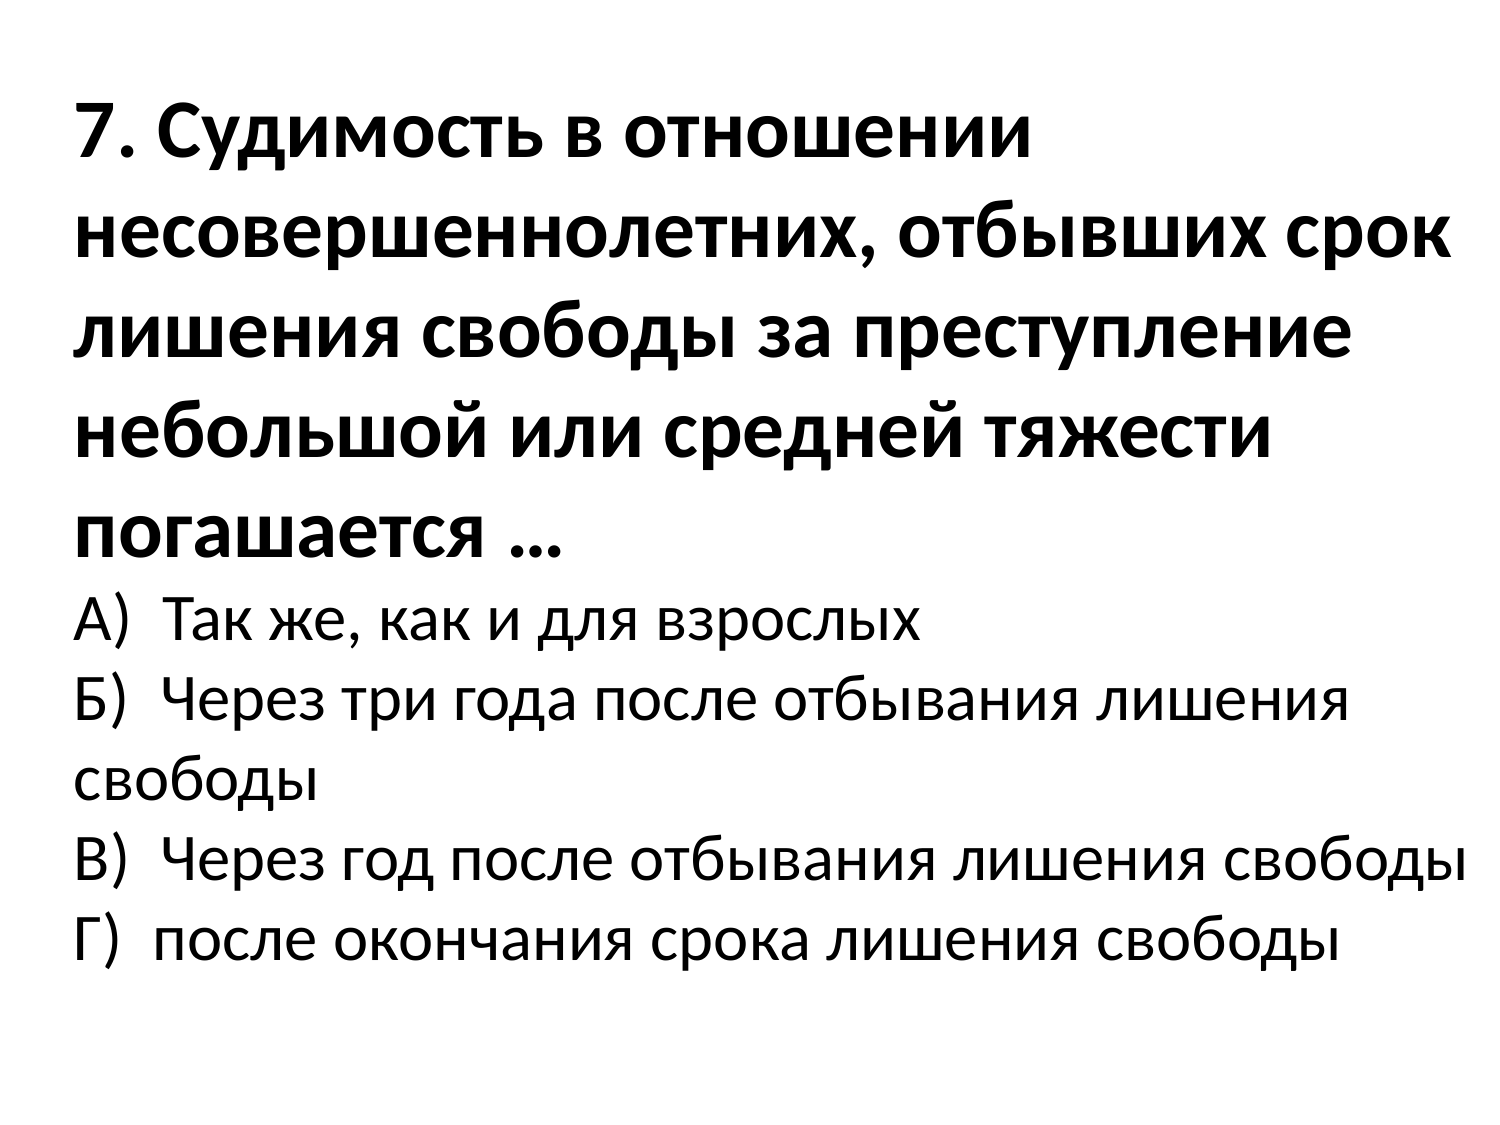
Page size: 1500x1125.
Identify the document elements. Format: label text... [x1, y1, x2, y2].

list 7. Судимость в отношении несовершеннолетних, отбывших срок лишения свободы за преступление небольшой или средней тяжести погашается … А) Так же, как и для взрослых Б) Через три года после отбывания лишения свободы В) Через год после отбывания лишения свободы Г) после окончания срока лишения свободы [58, 66, 1500, 1083]
